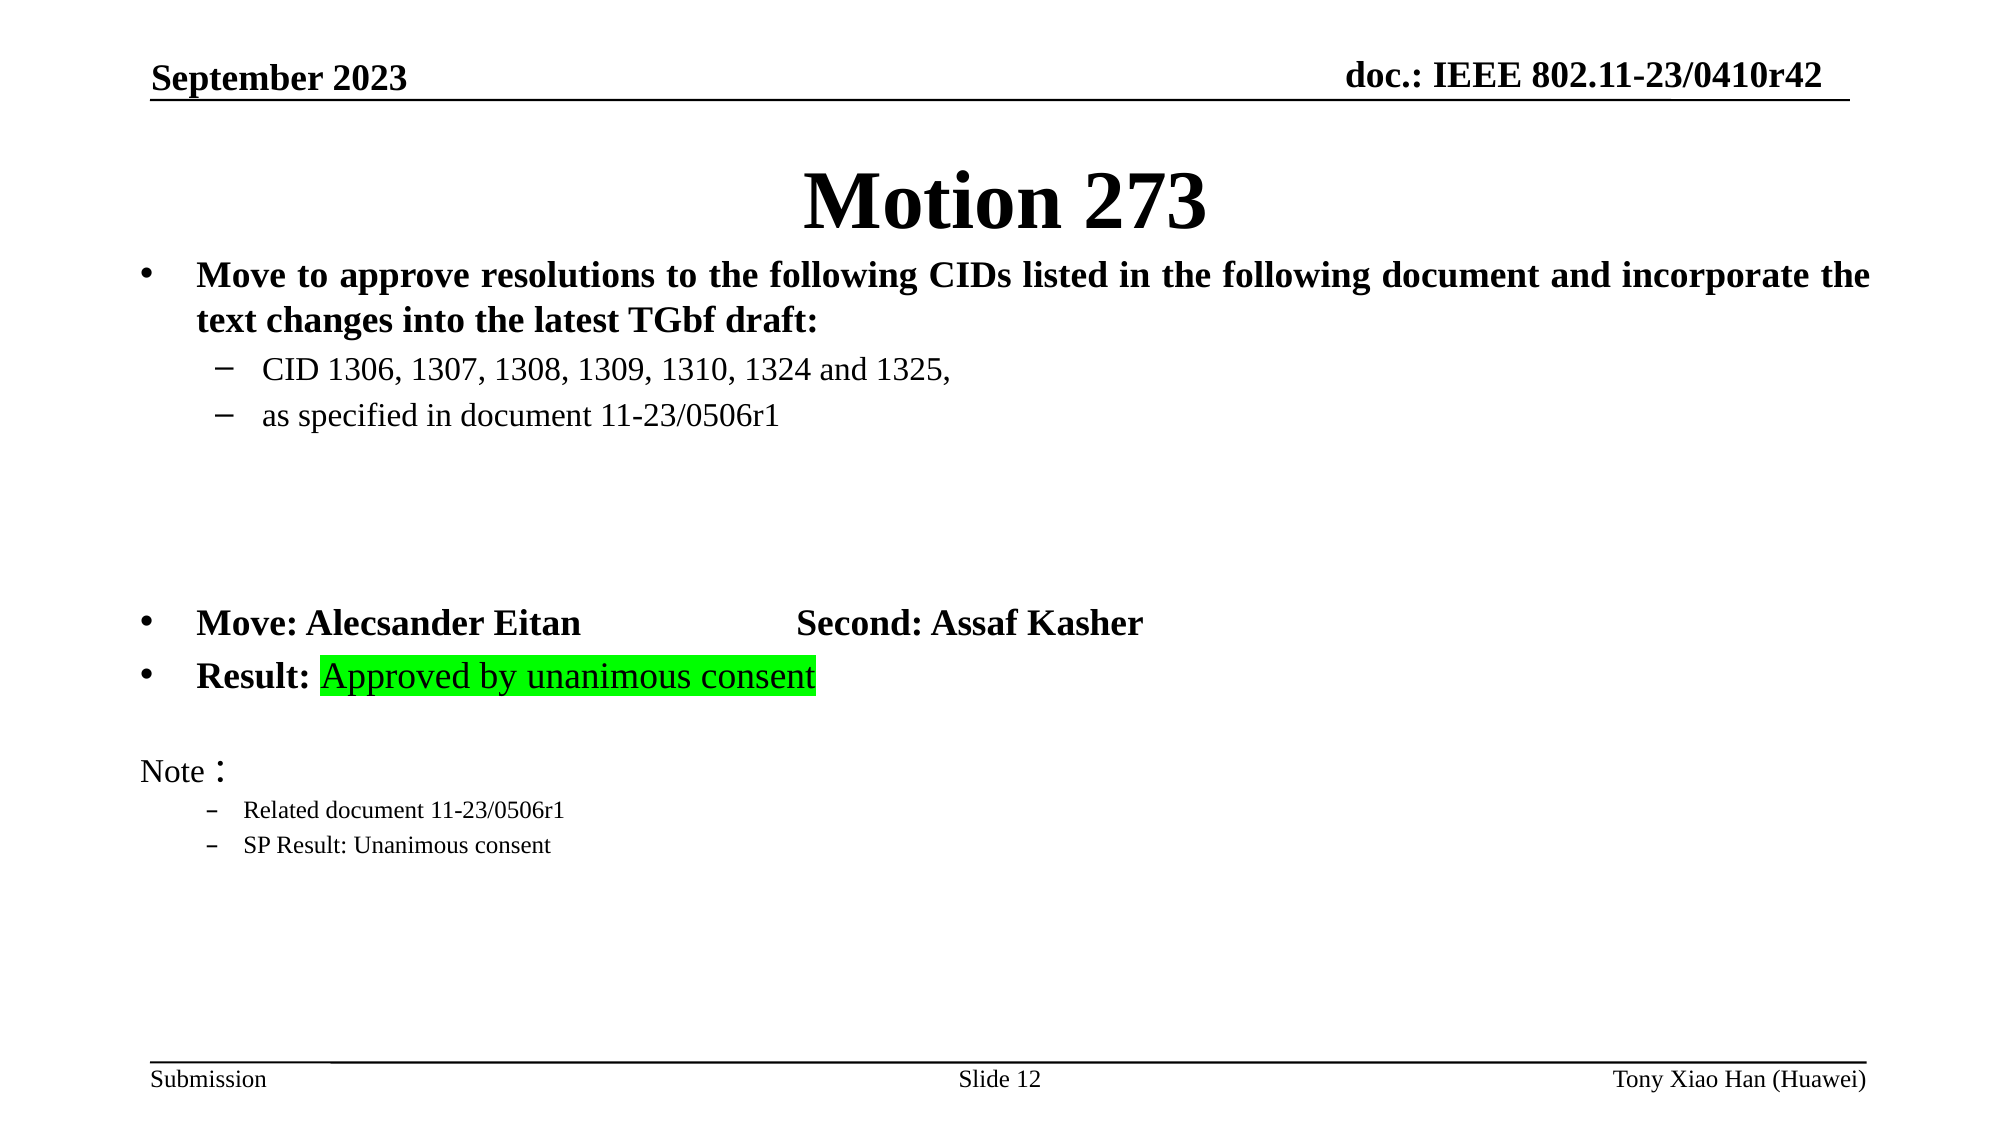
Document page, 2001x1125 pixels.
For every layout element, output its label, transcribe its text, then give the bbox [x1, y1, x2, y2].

text_box Move to approve resolutions to the following CIDs listed in the following document and incorporate the text changes into the latest TGbf draft: CID 1306, 1307, 1308, 1309, 1310, 1324 and 1325, as specified in document 11-23/0506r1 Move: Alecsander Eitan Second: Assaf Kasher Result: Approved by unanimous consent Note： Related document 11-23/0506r1 SP Result: Unanimous consent [125, 212, 1888, 900]
text_box Motion 273 [368, 137, 1644, 212]
